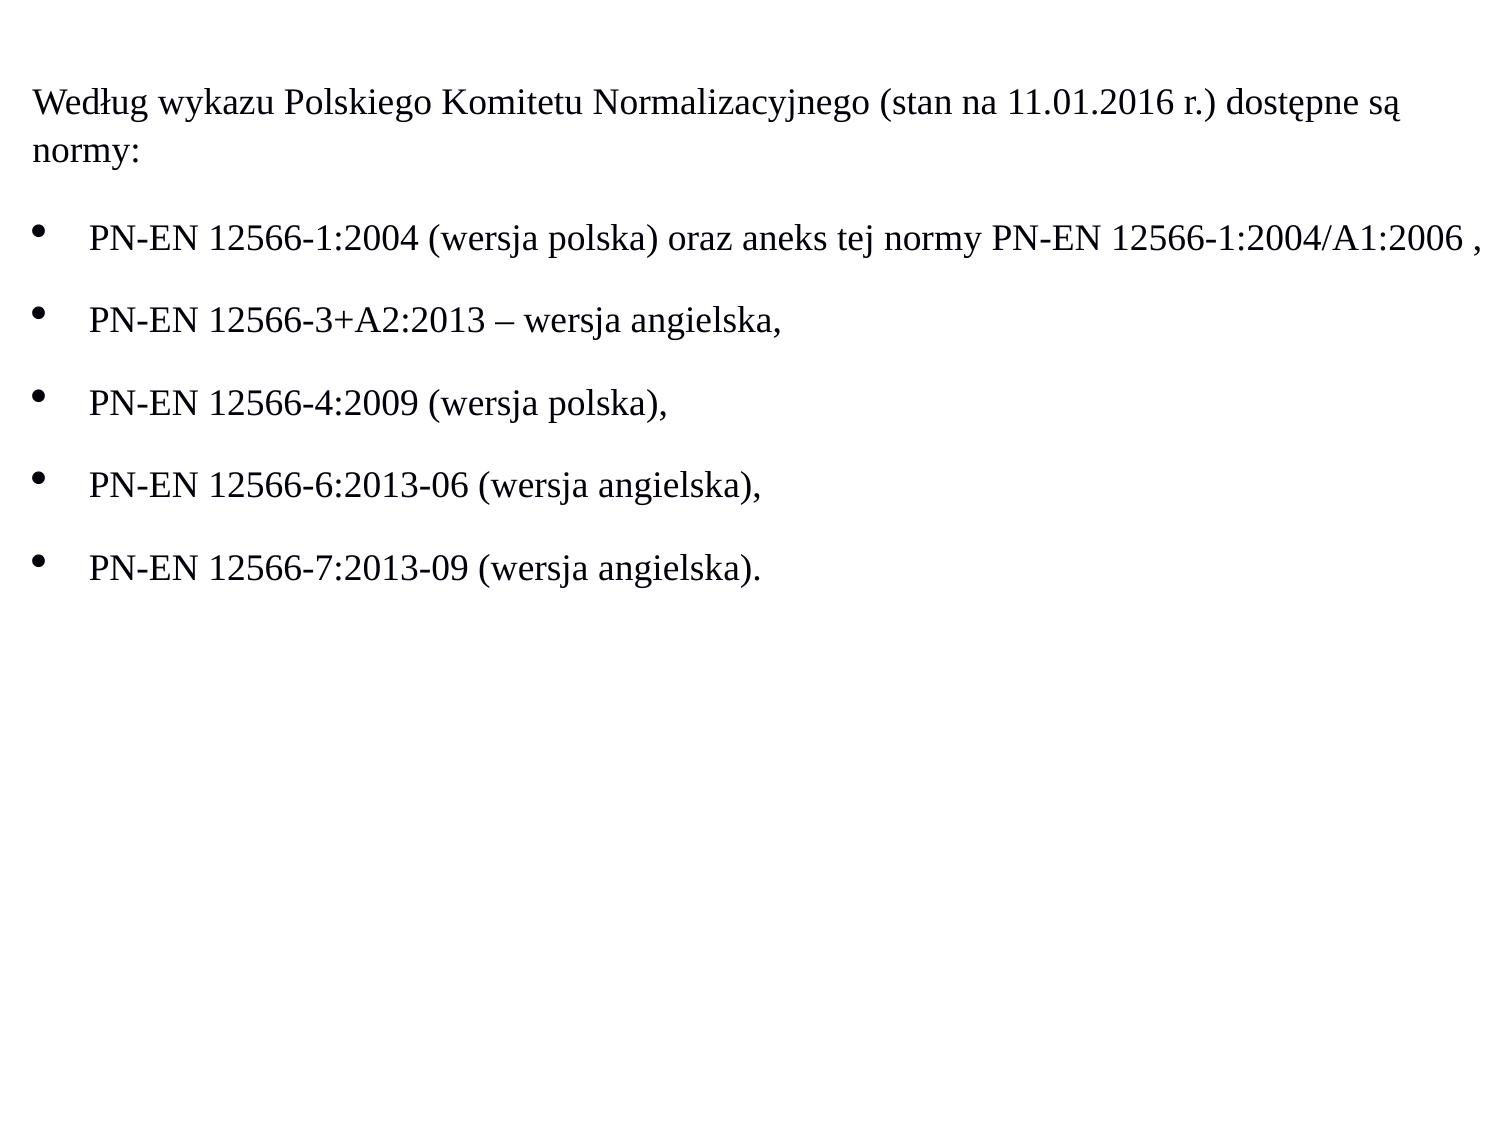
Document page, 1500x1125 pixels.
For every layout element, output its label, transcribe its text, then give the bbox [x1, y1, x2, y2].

text_box Według wykazu Polskiego Komitetu Normalizacyjnego (stan na 11.01.2016 r.) dostępne są normy: PN-EN 12566-1:2004 (wersja polska) oraz aneks tej normy PN-EN 12566-1:2004/A1:2006 , PN-EN 12566-3+A2:2013 – wersja angielska, PN-EN 12566-4:2009 (wersja polska), PN-EN 12566-6:2013-06 (wersja angielska), PN-EN 12566-7:2013-09 (wersja angielska). [17, 66, 1500, 596]
